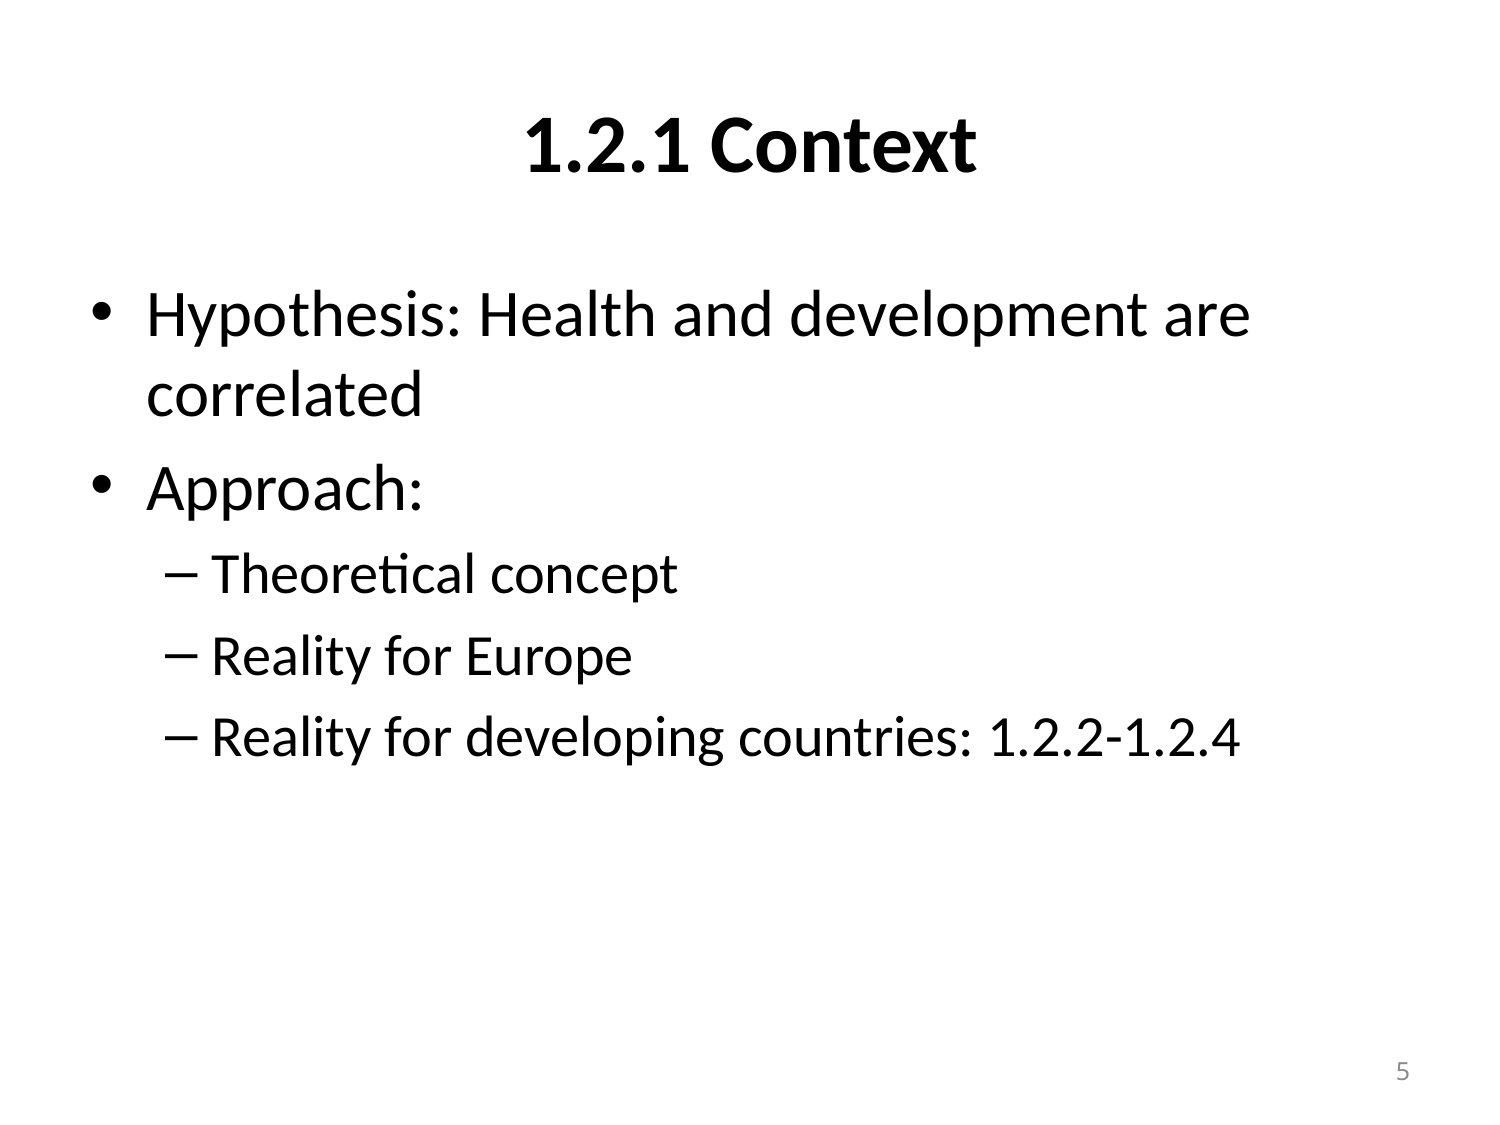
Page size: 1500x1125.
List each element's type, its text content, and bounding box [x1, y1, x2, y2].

slide_number 5 [1074, 1042, 1425, 1103]
list Hypothesis: Health and development are correlated Approach: Theoretical concept Reality for Europe Reality for developing countries: 1.2.2-1.2.4 [75, 262, 1425, 1005]
title 1.2.1 Context [75, 45, 1425, 233]
